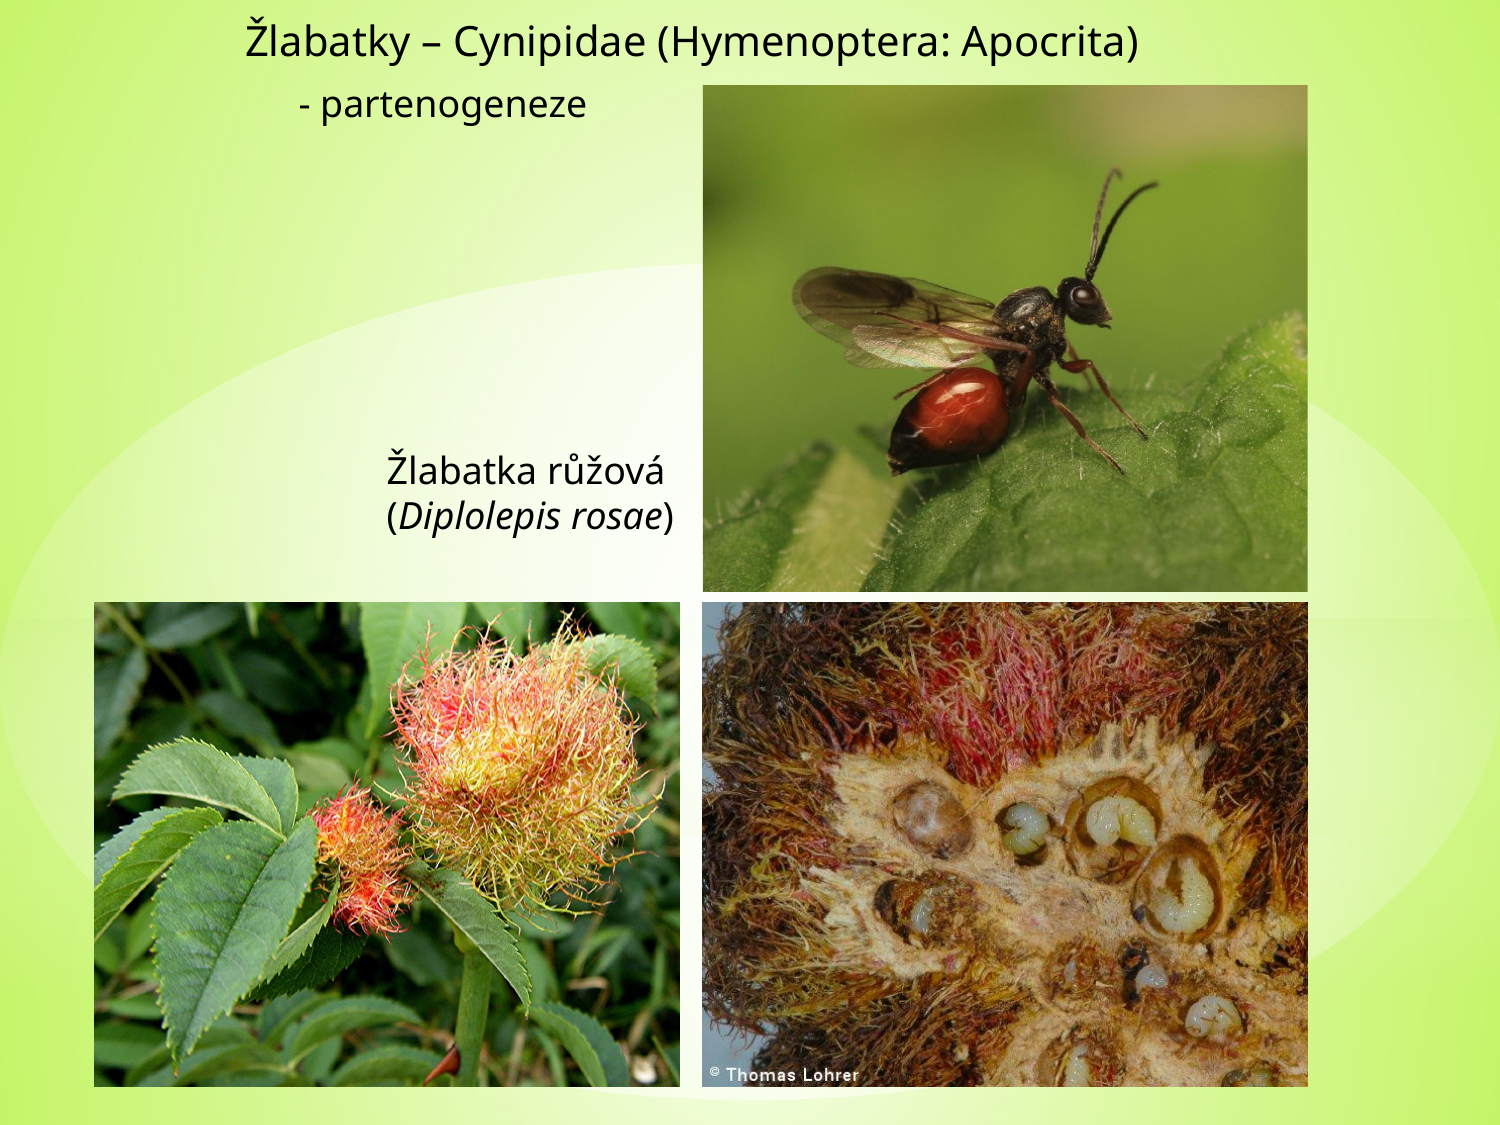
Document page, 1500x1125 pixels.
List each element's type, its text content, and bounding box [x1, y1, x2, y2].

text_box Žlabatka růžová (Diplolepis rosae) [371, 439, 696, 545]
text_box Žlabatky – Cynipidae (Hymenoptera: Apocrita) [230, 7, 1176, 72]
picture [702, 85, 1308, 592]
picture [94, 602, 681, 1087]
picture [702, 601, 1308, 1087]
text_box - partenogeneze [283, 72, 603, 133]
